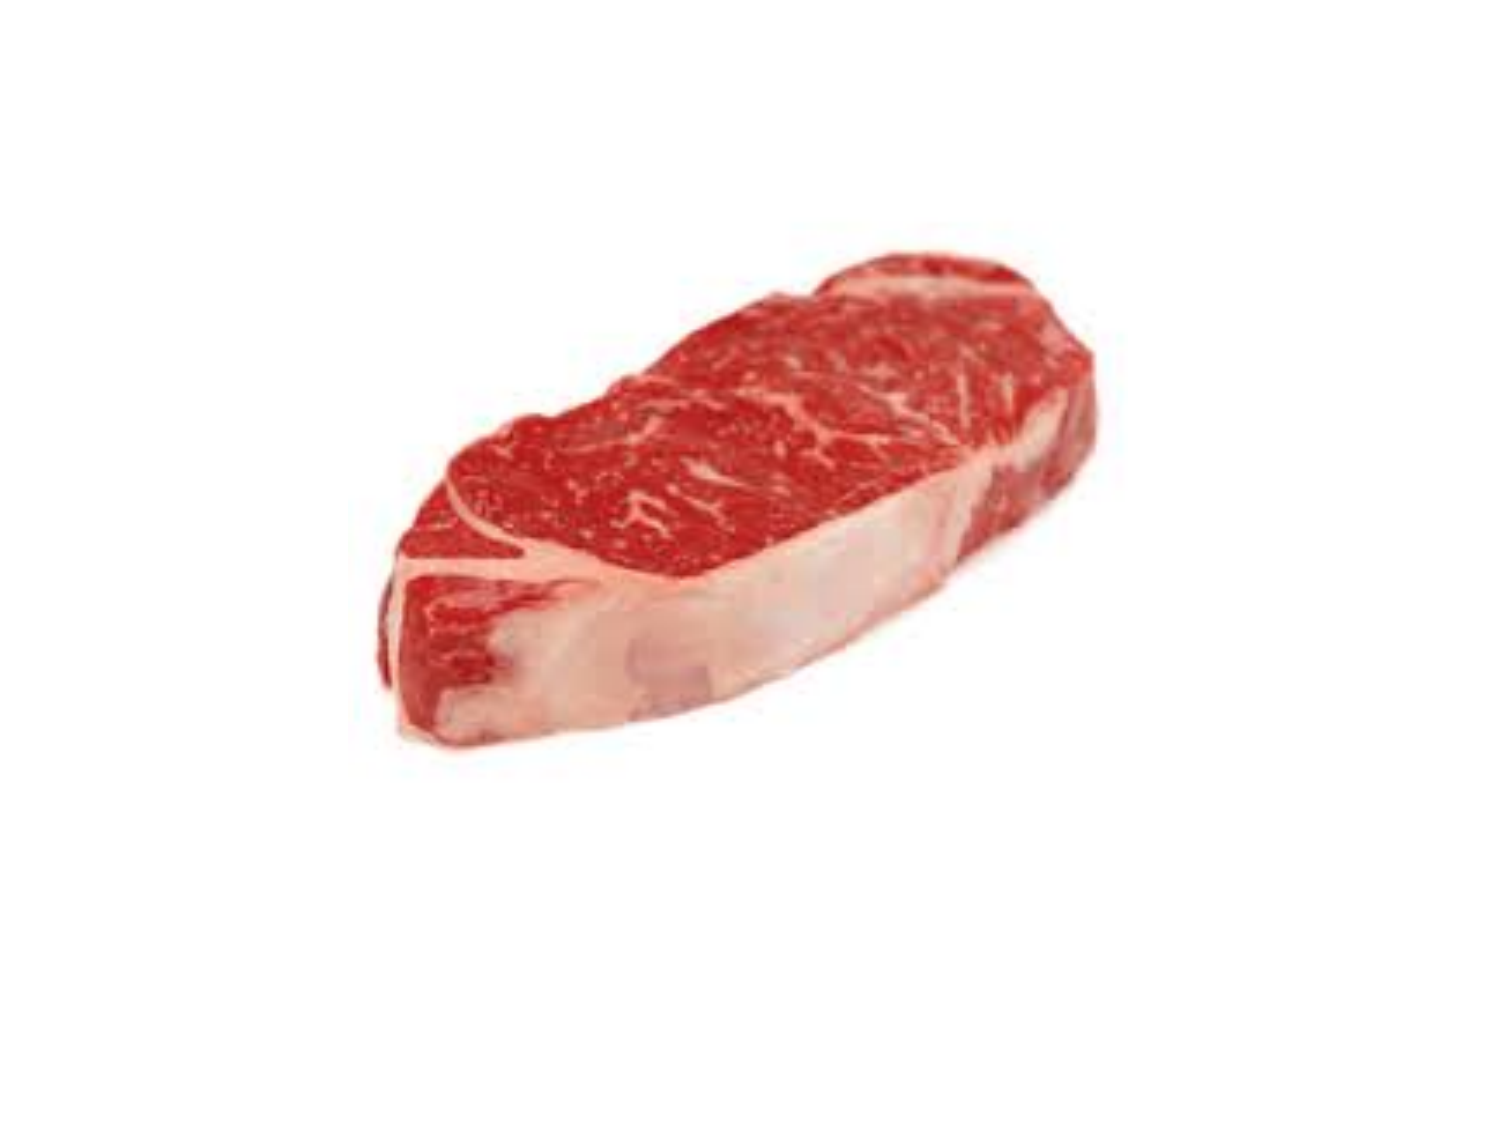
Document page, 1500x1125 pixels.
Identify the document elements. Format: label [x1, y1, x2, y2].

picture [348, 113, 1129, 893]
